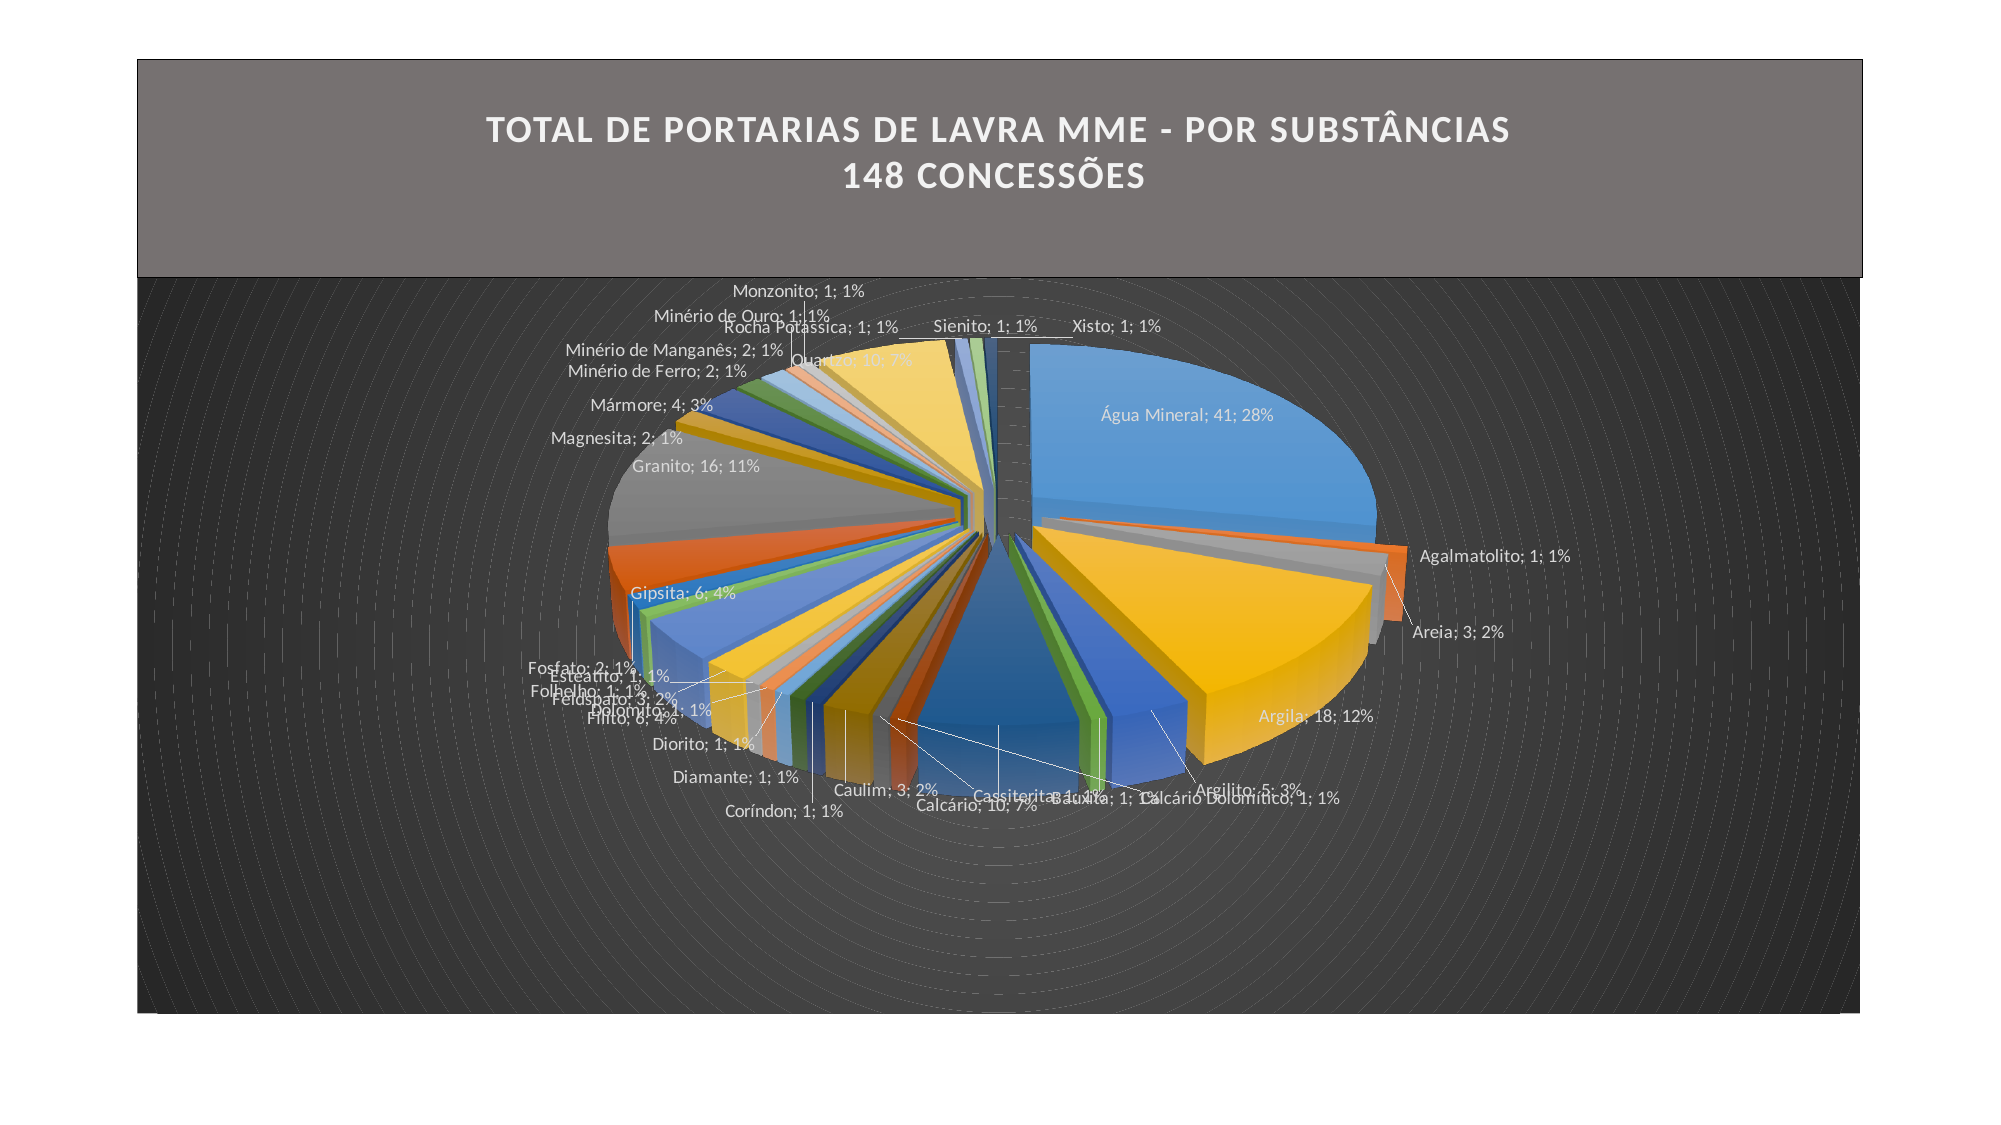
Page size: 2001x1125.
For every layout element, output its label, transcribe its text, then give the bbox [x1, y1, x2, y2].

chart [137, 277, 1860, 1014]
text_box TOTAL DE PORTARIAS DE LAVRA MME - POR SUBSTÂNCIAS 148 CONCESSÕES [137, 59, 1863, 278]
